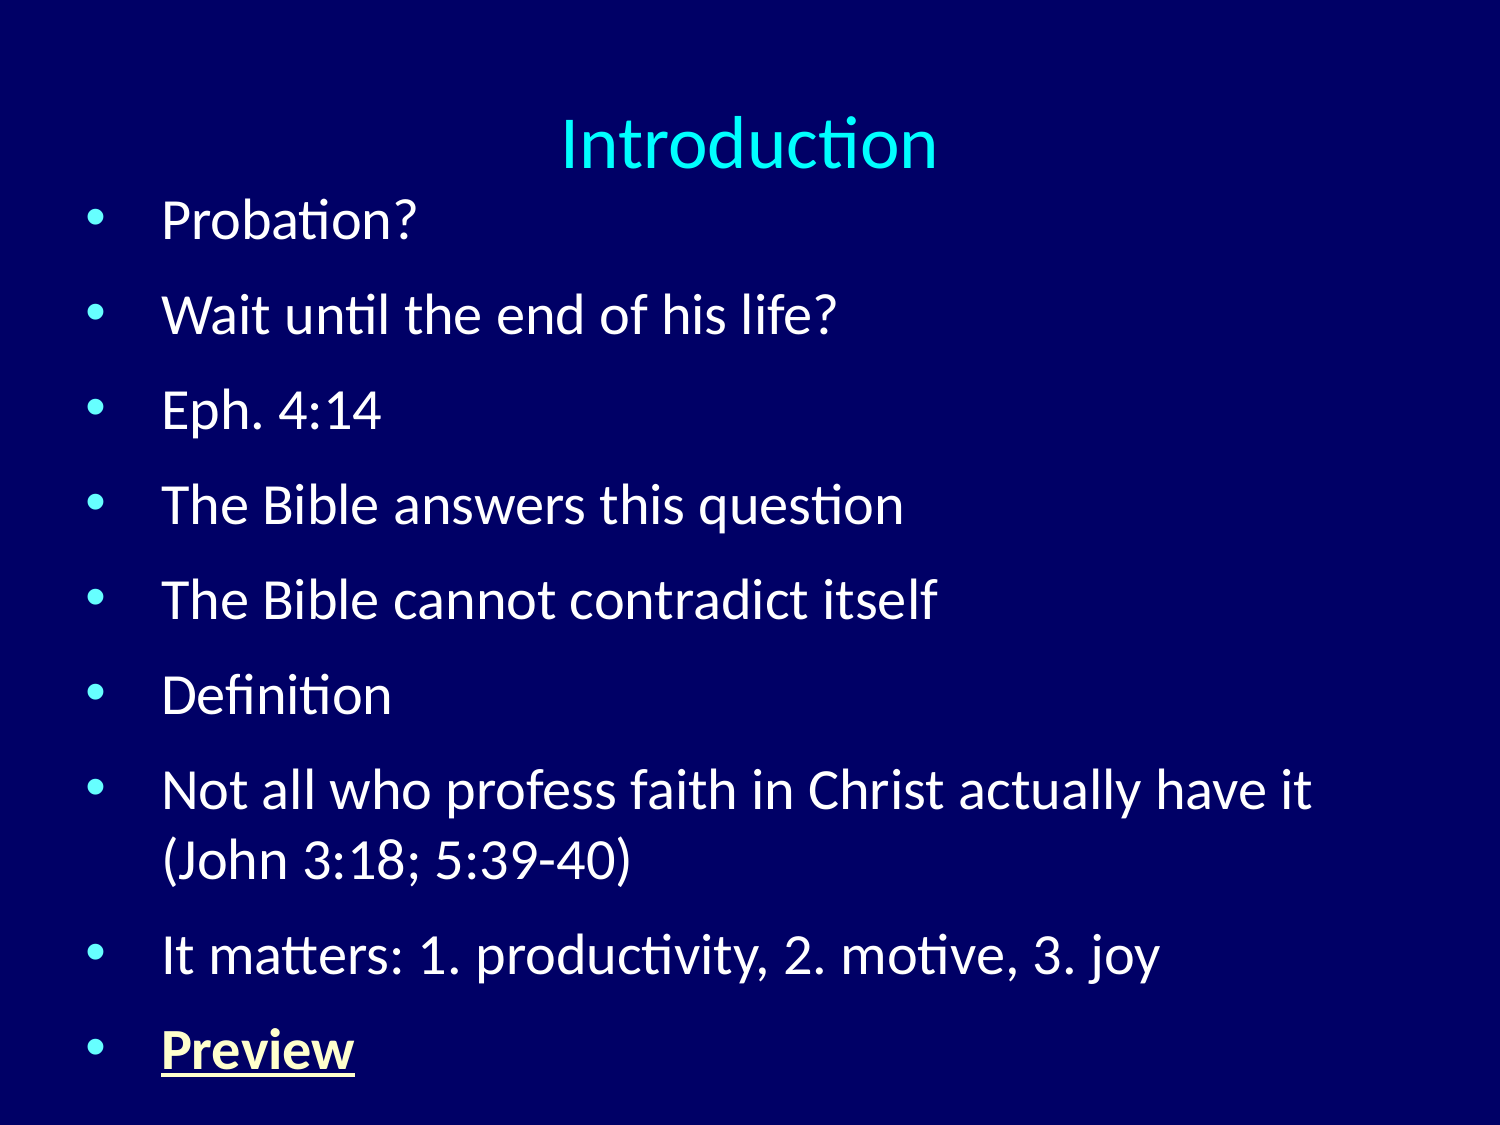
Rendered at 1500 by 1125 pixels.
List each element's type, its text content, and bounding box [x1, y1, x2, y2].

title Introduction [75, 45, 1425, 233]
list Probation? Wait until the end of his life? Eph. 4:14 The Bible answers this question The Bible cannot contradict itself Definition Not all who profess faith in Christ actually have it (John 3:18; 5:39-40) It matters: 1. productivity, 2. motive, 3. joy Preview [70, 173, 1421, 1093]
